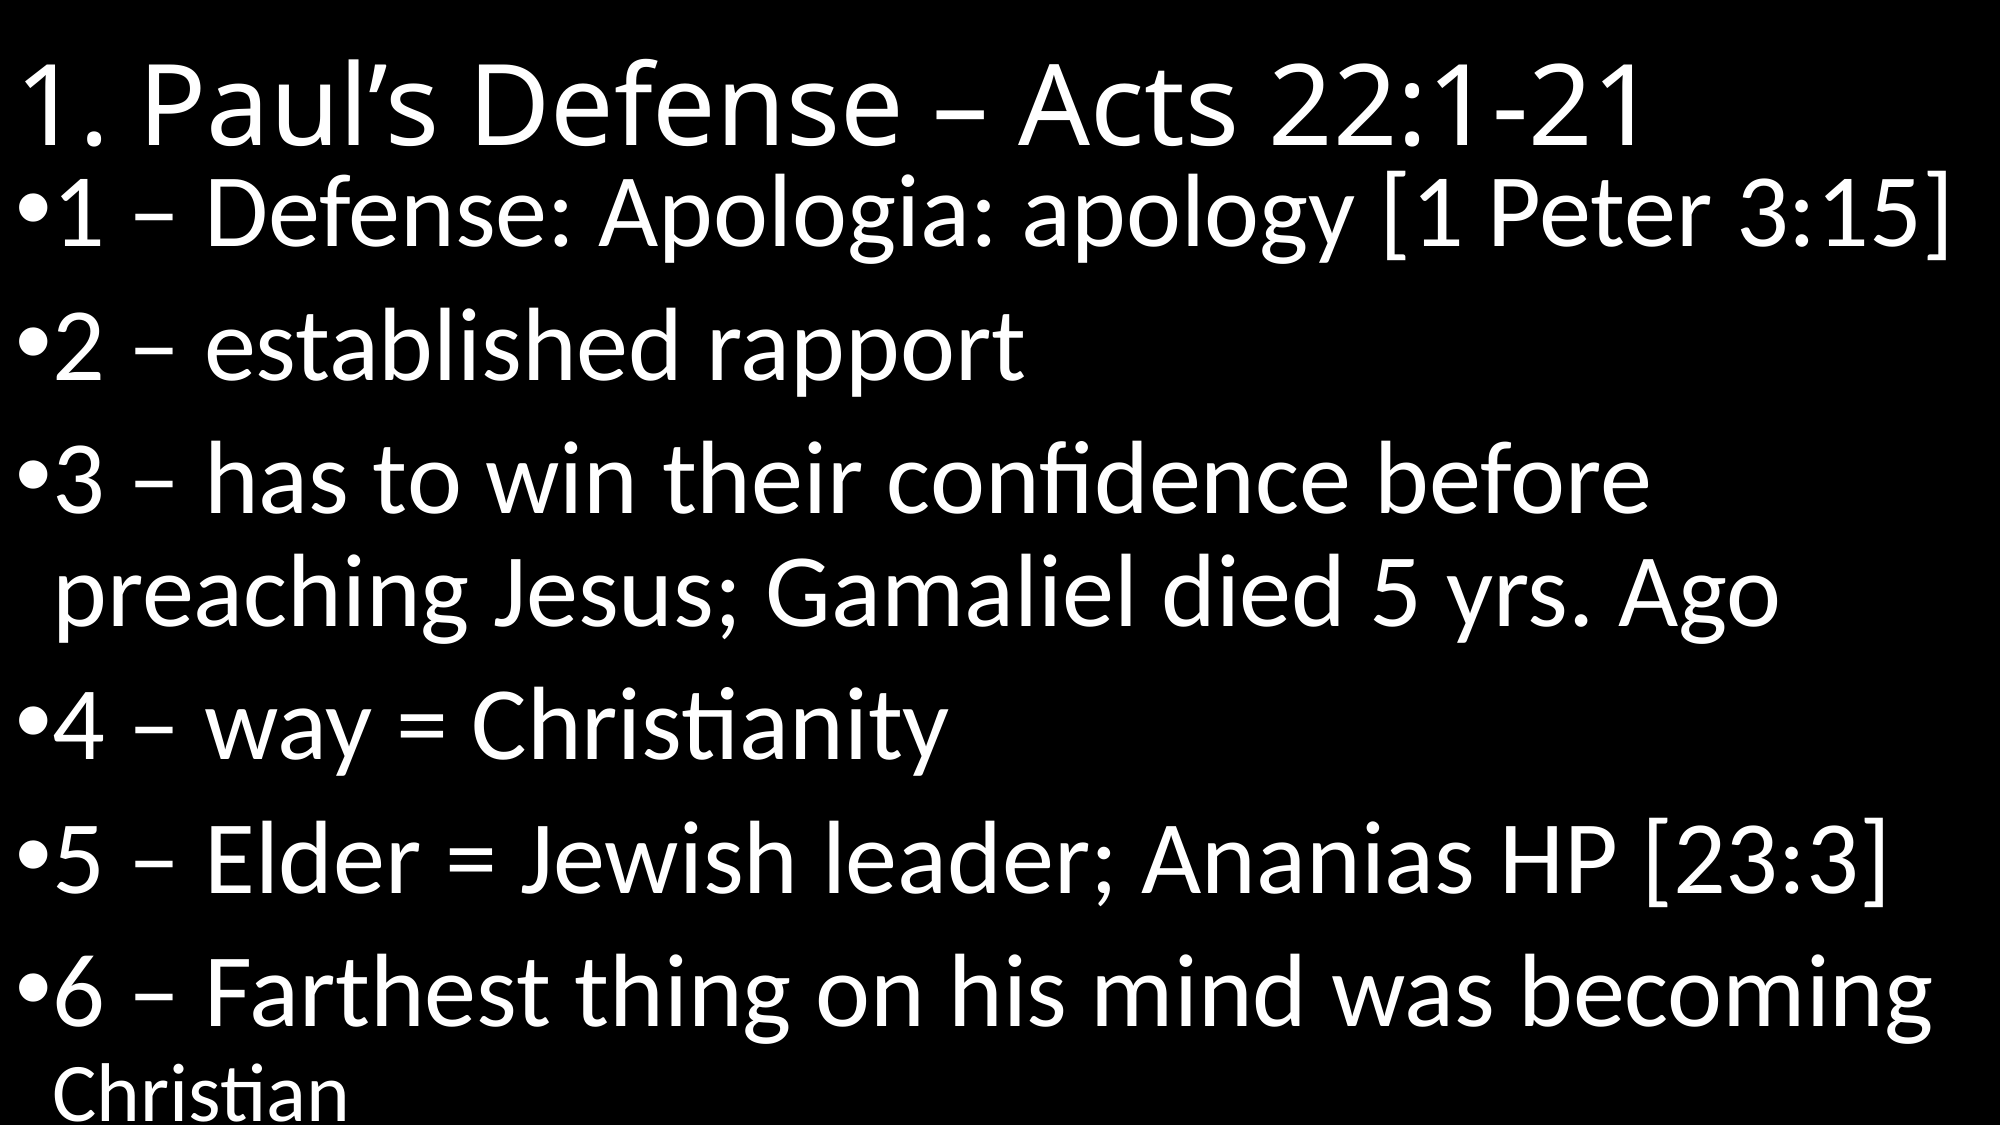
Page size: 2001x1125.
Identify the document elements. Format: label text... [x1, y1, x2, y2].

list 1 – Defense: Apologia: apology [1 Peter 3:15] 2 – established rapport 3 – has to win their confidence before preaching Jesus; Gamaliel died 5 yrs. Ago 4 – way = Christianity 5 – Elder = Jewish leader; Ananias HP [23:3] 6 – Farthest thing on his mind was becoming Christian [0, 149, 2000, 1125]
title 1. Paul’s Defense – Acts 22:1-21 [0, 0, 2000, 149]
